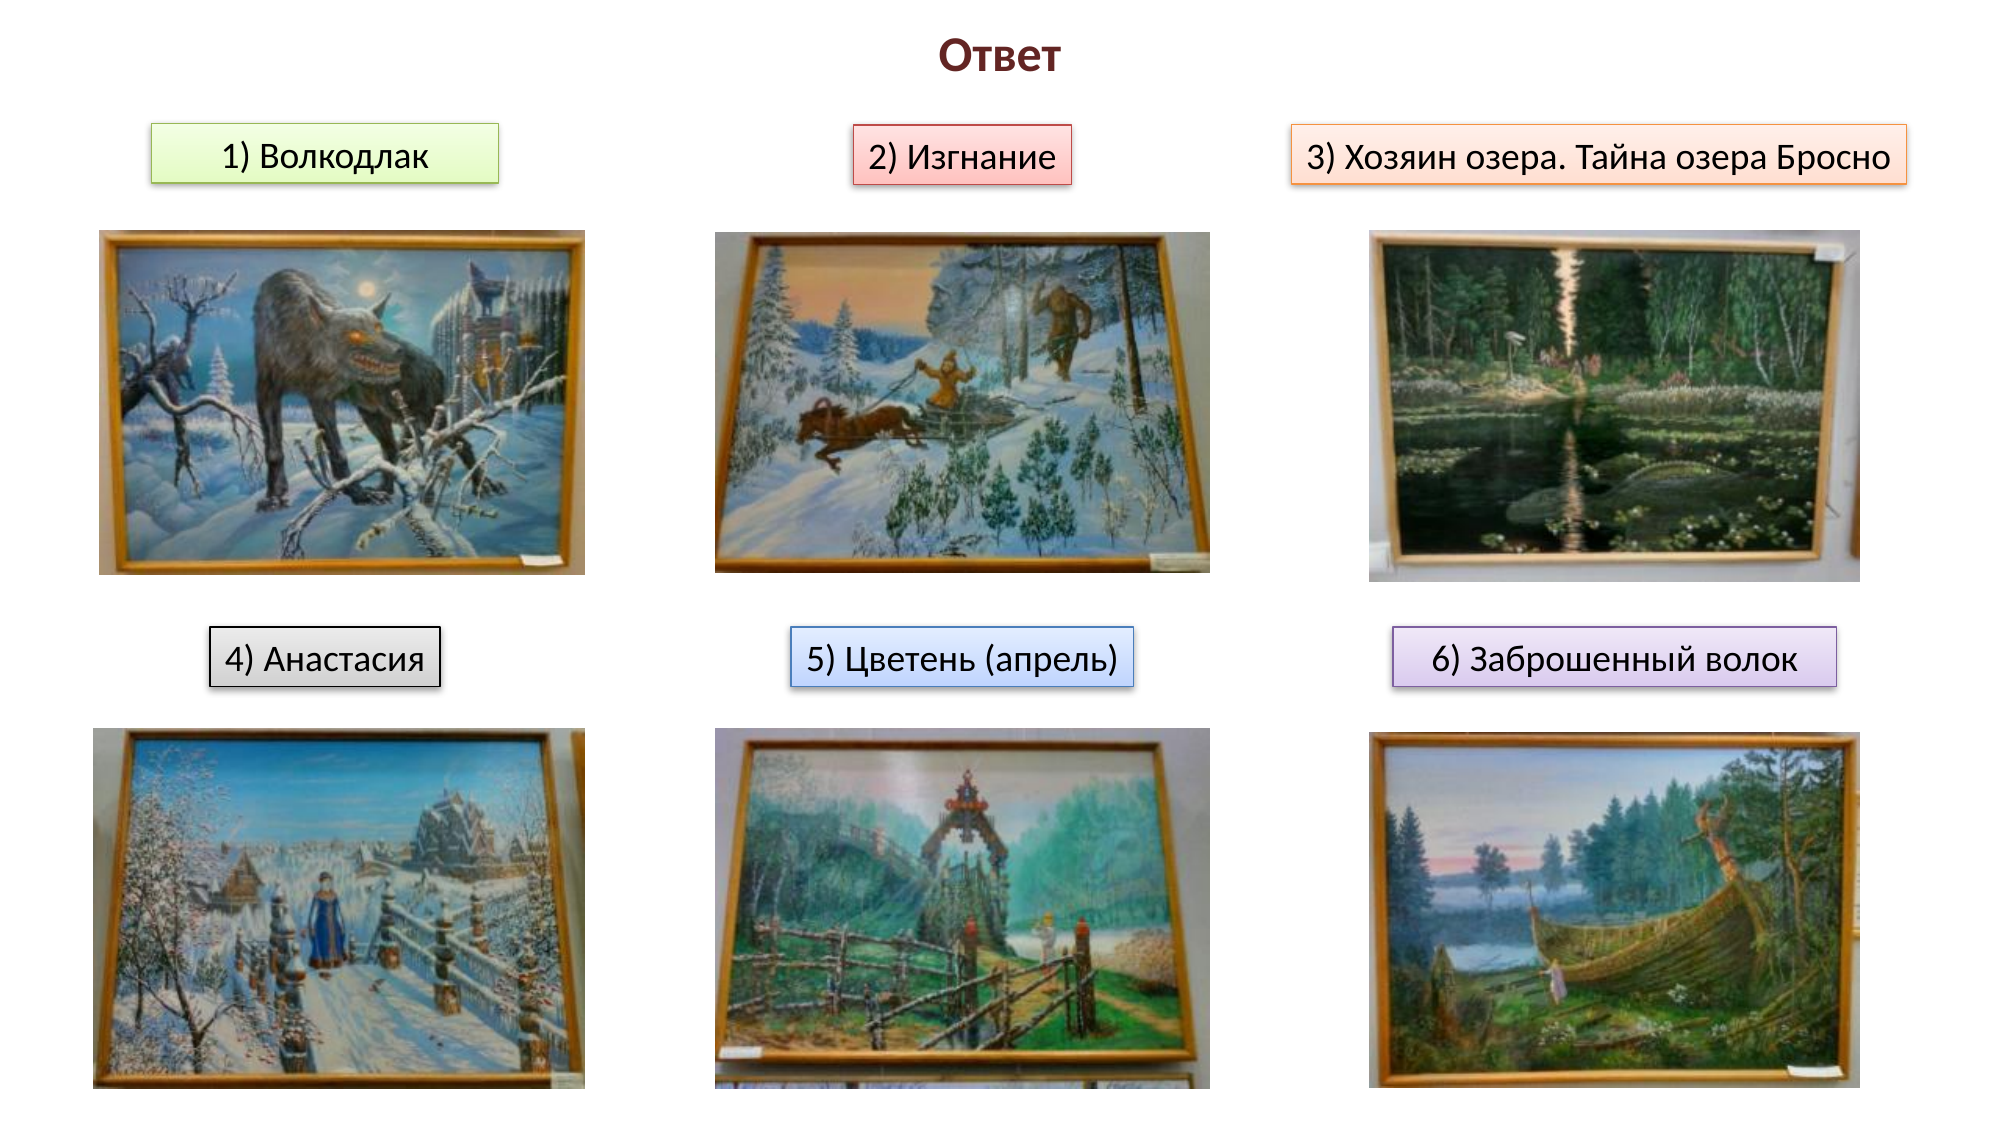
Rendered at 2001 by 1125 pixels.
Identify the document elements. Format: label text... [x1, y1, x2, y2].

text_box 4) Анастасия [209, 626, 441, 687]
text_box 1) Волкодлак [151, 123, 499, 184]
text_box 3) Хозяин озера. Тайна озера Бросно [1291, 124, 1907, 185]
picture [1369, 732, 1861, 1089]
text_box 2) Изгнание [853, 124, 1072, 185]
picture [99, 230, 585, 575]
picture [1369, 230, 1861, 583]
picture [714, 727, 1210, 1089]
text_box 5) Цветень (апрель) [790, 626, 1134, 687]
picture [714, 232, 1210, 573]
picture [93, 727, 585, 1089]
text_box Ответ [0, 14, 2000, 77]
text_box 6) Заброшенный волок [1392, 626, 1837, 687]
